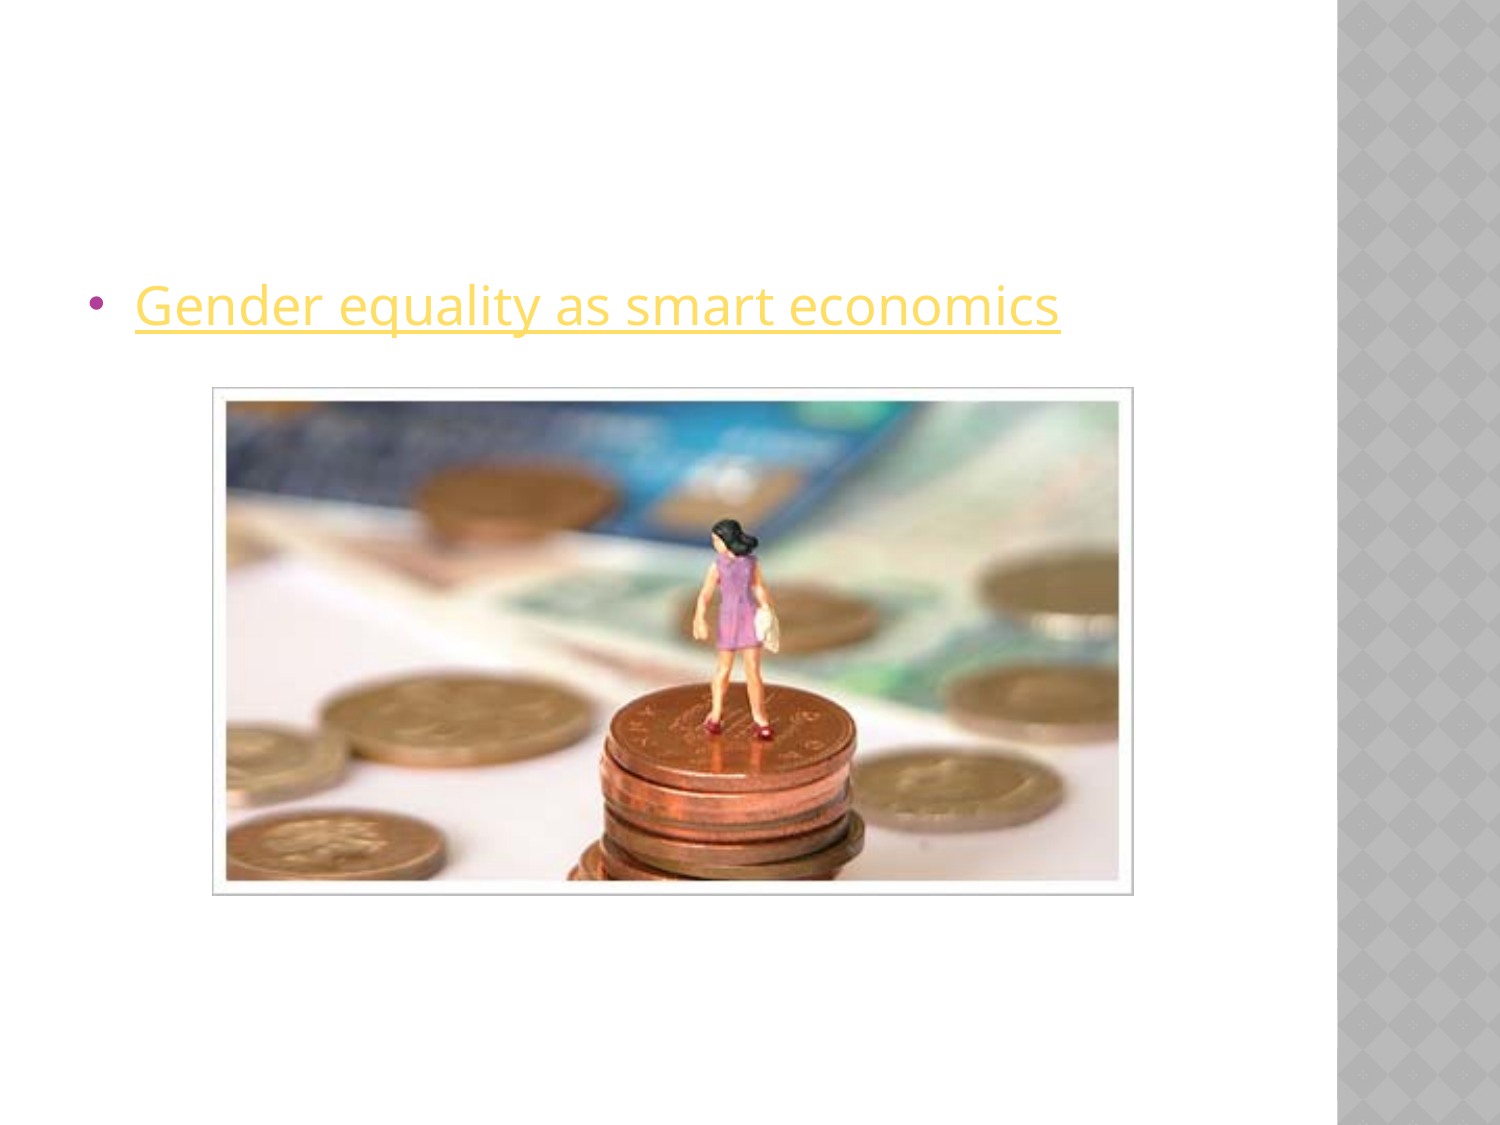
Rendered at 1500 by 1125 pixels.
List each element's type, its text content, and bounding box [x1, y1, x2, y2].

picture [212, 387, 1134, 897]
list Gender equality as smart economics [75, 264, 1263, 1059]
